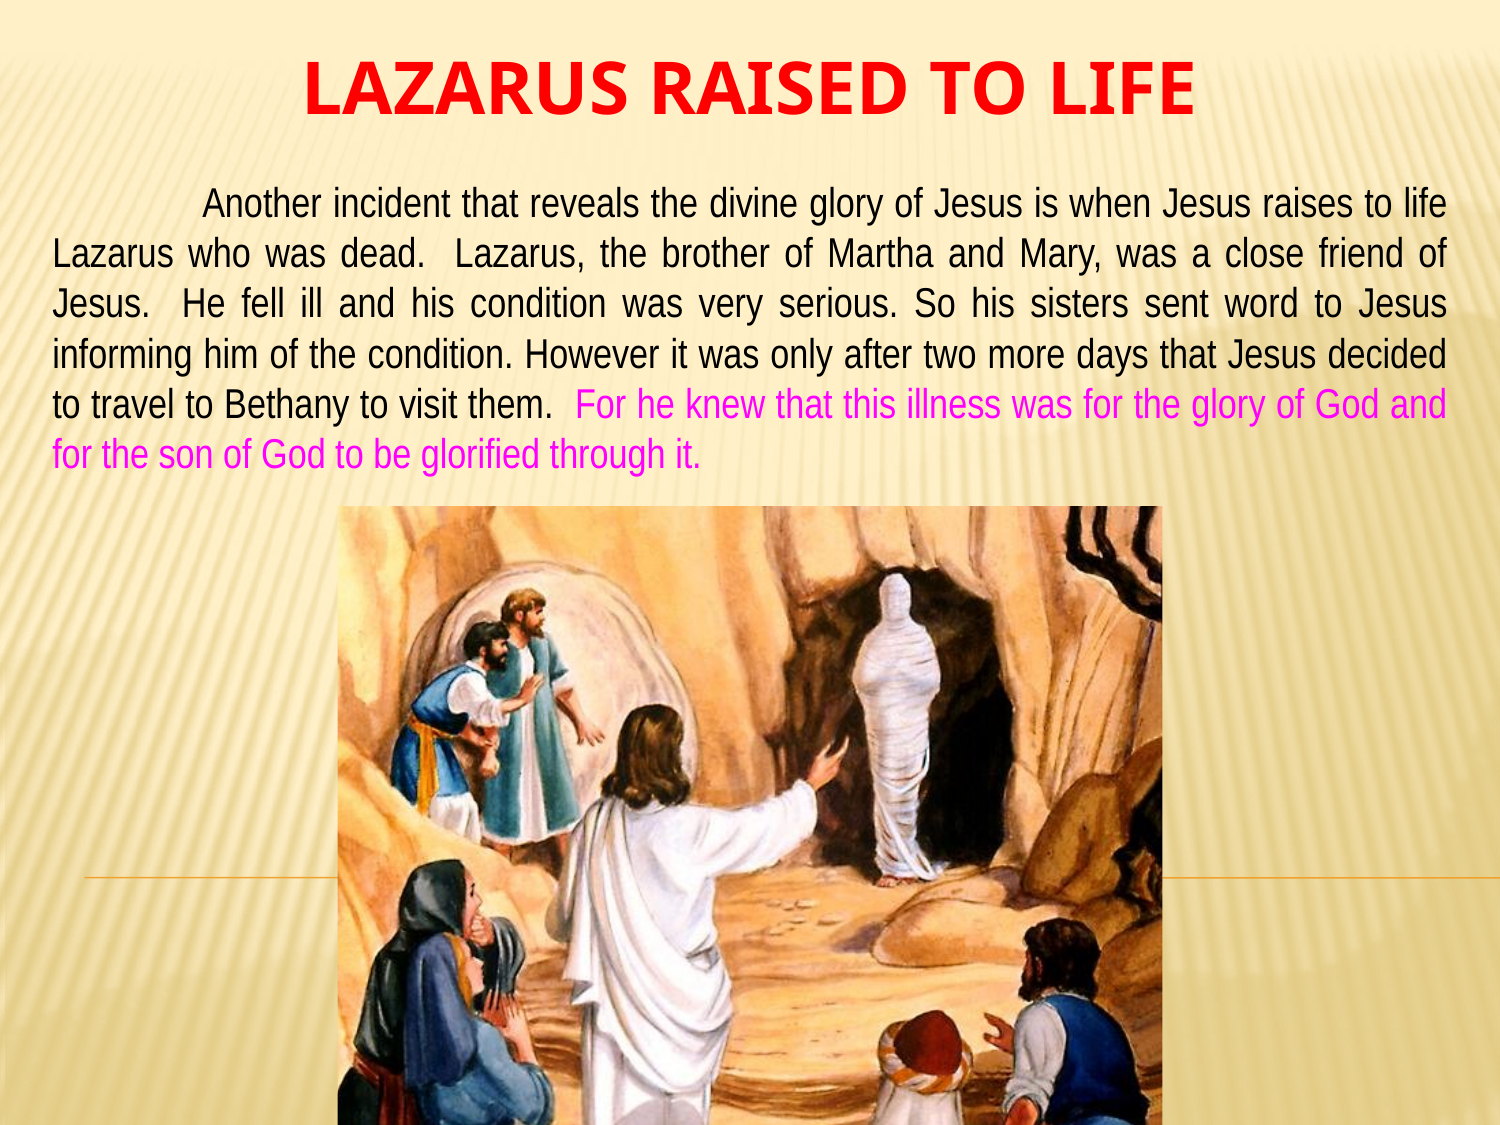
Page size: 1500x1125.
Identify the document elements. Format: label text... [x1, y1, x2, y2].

text_box Another incident that reveals the divine glory of Jesus is when Jesus raises to life Lazarus who was dead. Lazarus, the brother of Martha and Mary, was a close friend of Jesus. He fell ill and his condition was very serious. So his sisters sent word to Jesus informing him of the condition. However it was only after two more days that Jesus decided to travel to Bethany to visit them. For he knew that this illness was for the glory of God and for the son of God to be glorified through it. [37, 168, 1463, 484]
text_box LAZARUS RAISED TO LIFE [0, 33, 1500, 137]
picture [337, 505, 1163, 1125]
